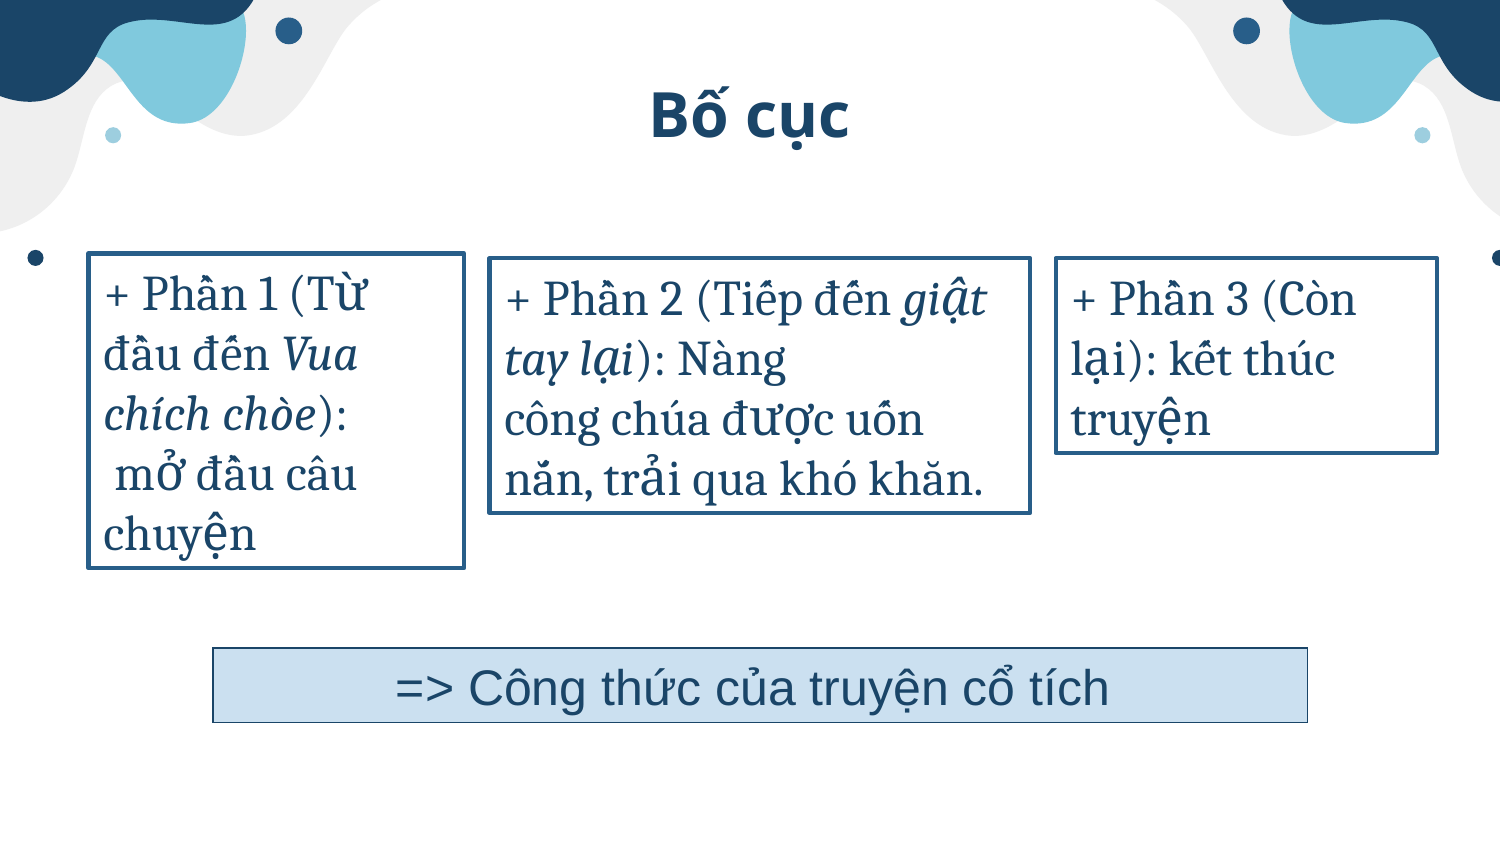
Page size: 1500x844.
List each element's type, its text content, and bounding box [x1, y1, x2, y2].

text_box + Phần 2 (Tiếp đến giật tay lại): Nàng công chúa được uốn nắn, trải qua khó khăn. [487, 256, 1032, 515]
title Bố cục [88, 59, 1412, 154]
text_box => Công thức của truyện cổ tích [212, 647, 1308, 723]
text_box + Phần 3 (Còn lại): kết thúc truyện [1054, 256, 1439, 455]
text_box + Phần 1 (Từ đầu đến Vua chích chòe): mở đầu câu chuyện [86, 251, 466, 570]
